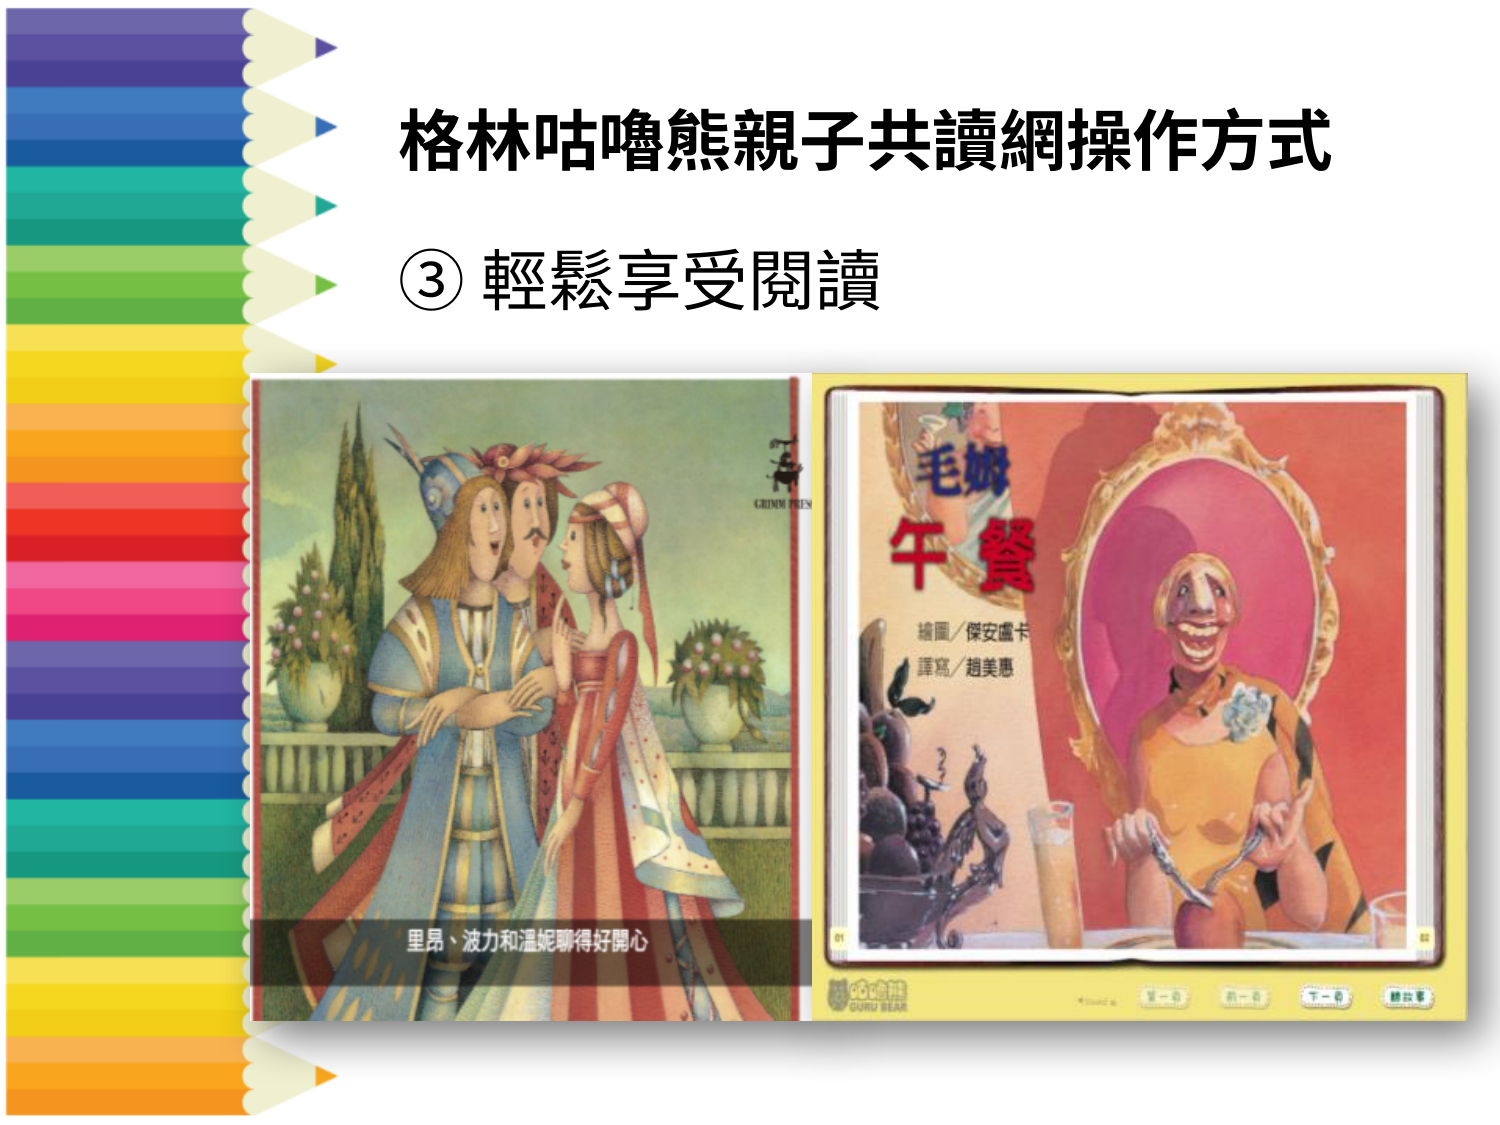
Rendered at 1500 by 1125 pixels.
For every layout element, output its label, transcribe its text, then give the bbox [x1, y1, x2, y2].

list ③輕鬆享受閱讀 [383, 231, 1425, 355]
title 格林咕嚕熊親子共讀網操作方式 [383, 45, 1425, 231]
picture [0, 0, 1500, 1125]
